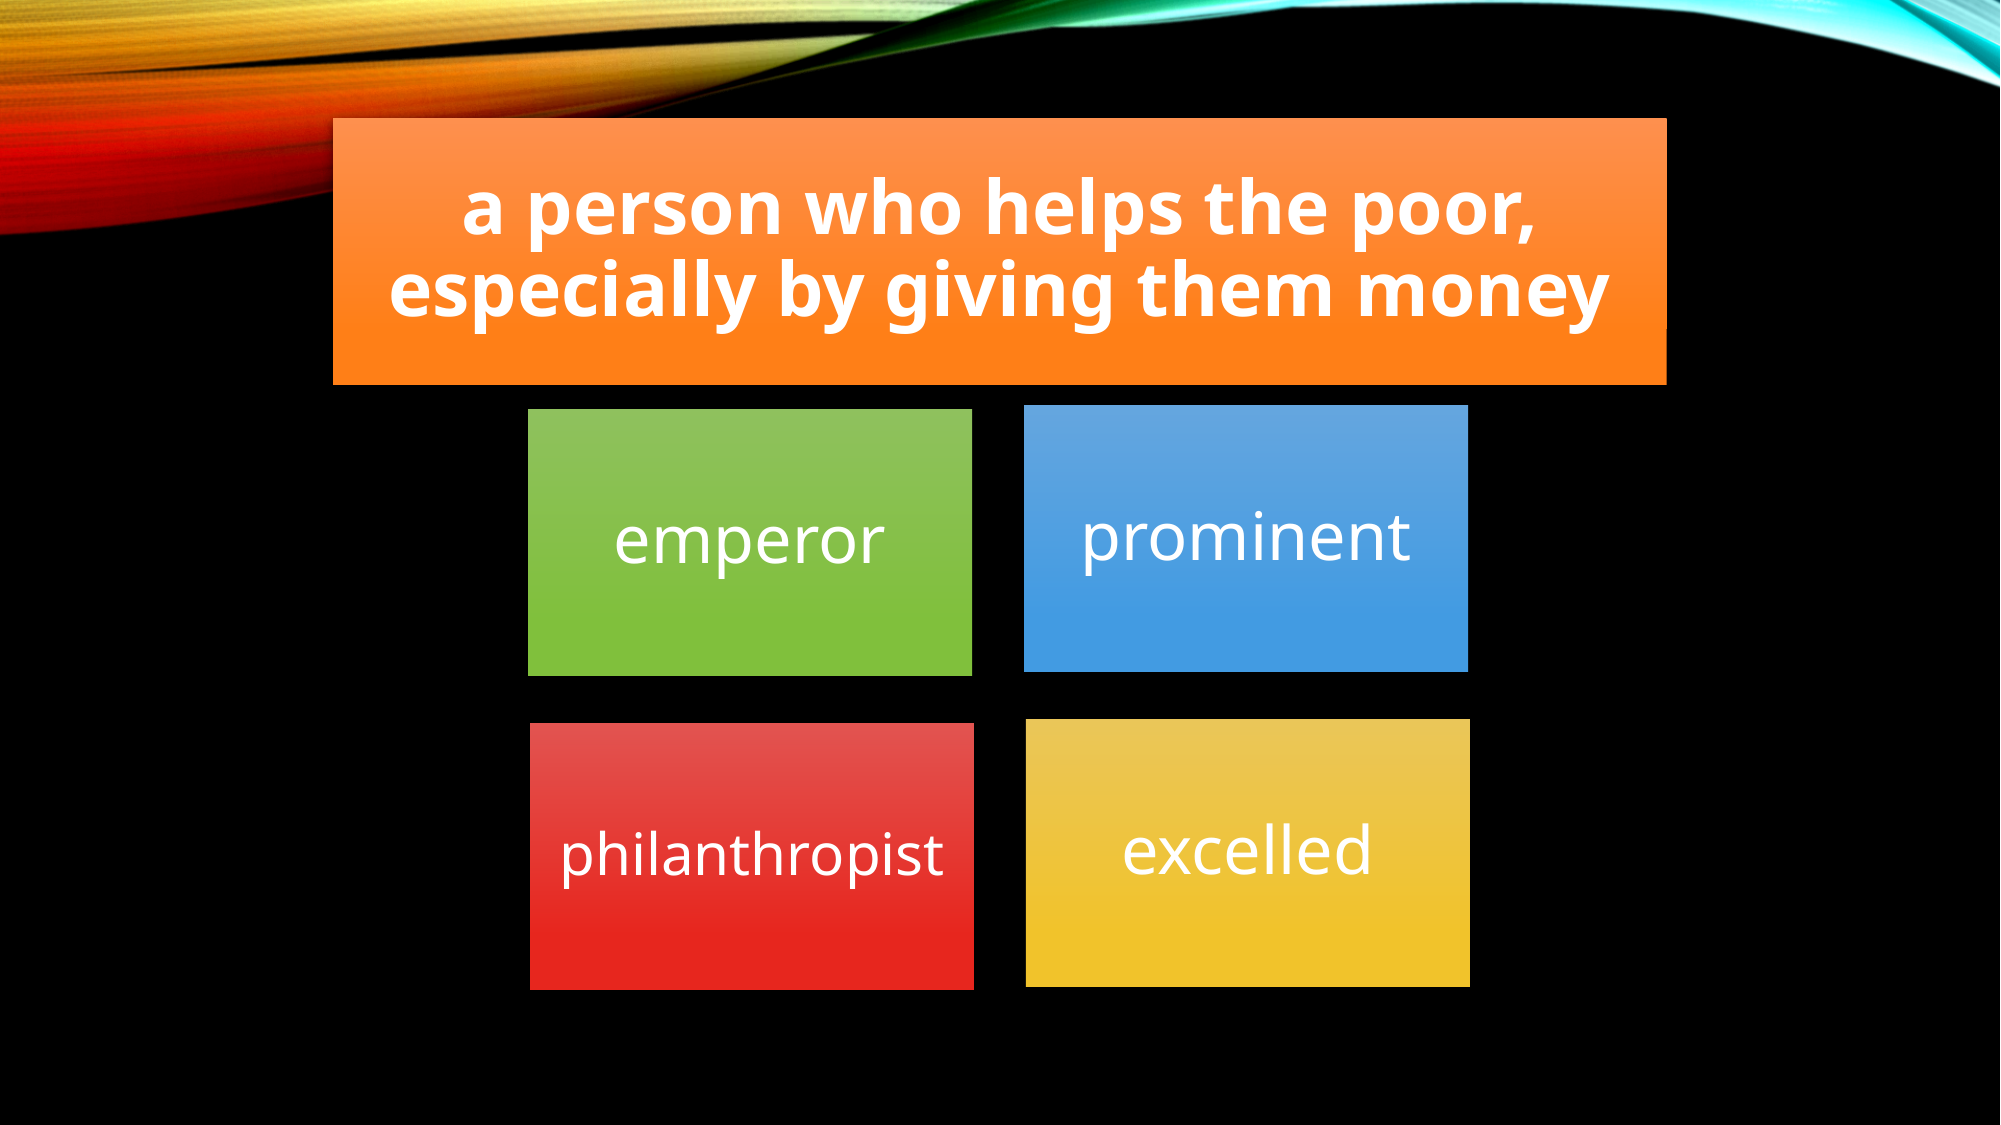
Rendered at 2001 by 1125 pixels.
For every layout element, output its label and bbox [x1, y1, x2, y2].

text_box [332, 117, 1667, 1008]
picture [0, 0, 2000, 237]
